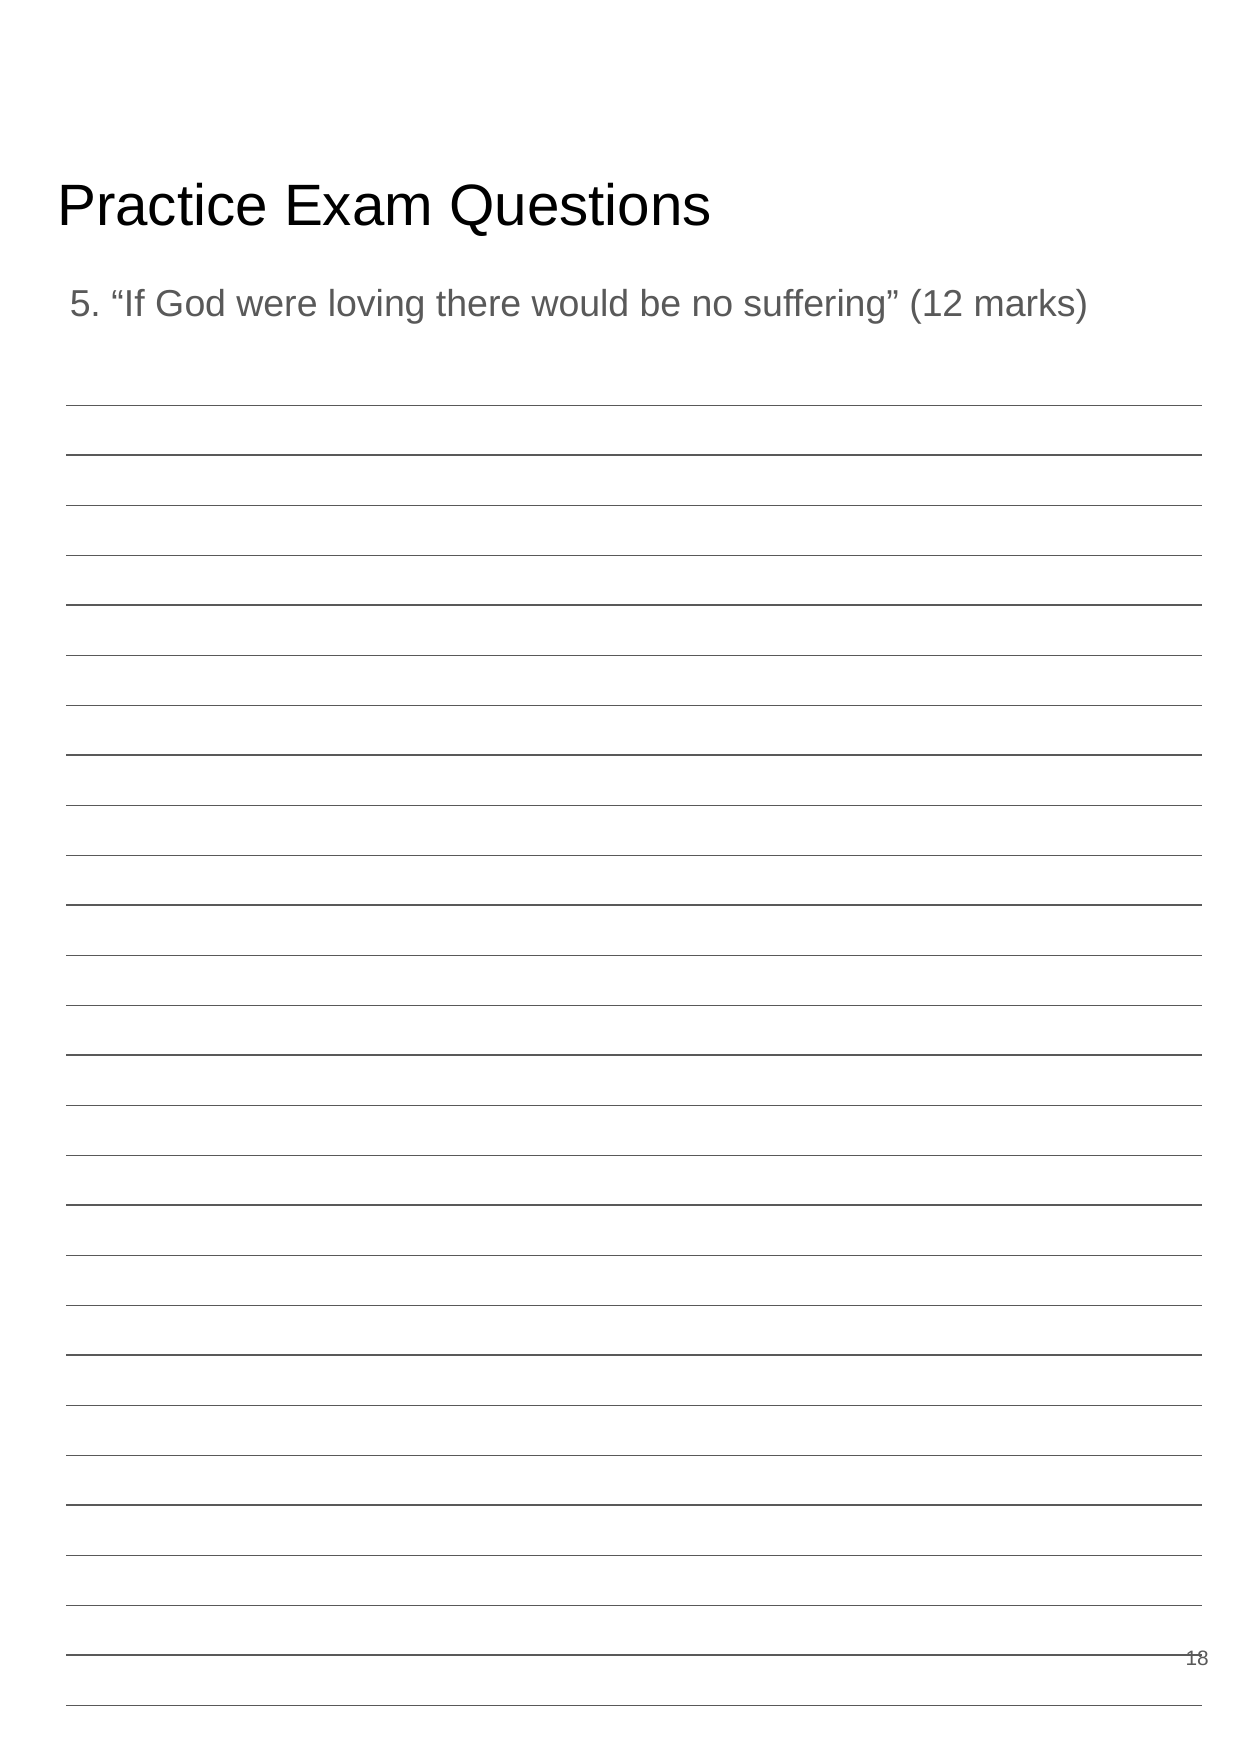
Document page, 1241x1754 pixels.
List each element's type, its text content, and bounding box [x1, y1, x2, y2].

list 5. “If God were loving there would be no suffering” (12 marks) [54, 257, 1211, 1006]
slide_number ‹#› [1149, 1590, 1224, 1725]
title Practice Exam Questions [42, 151, 1198, 258]
